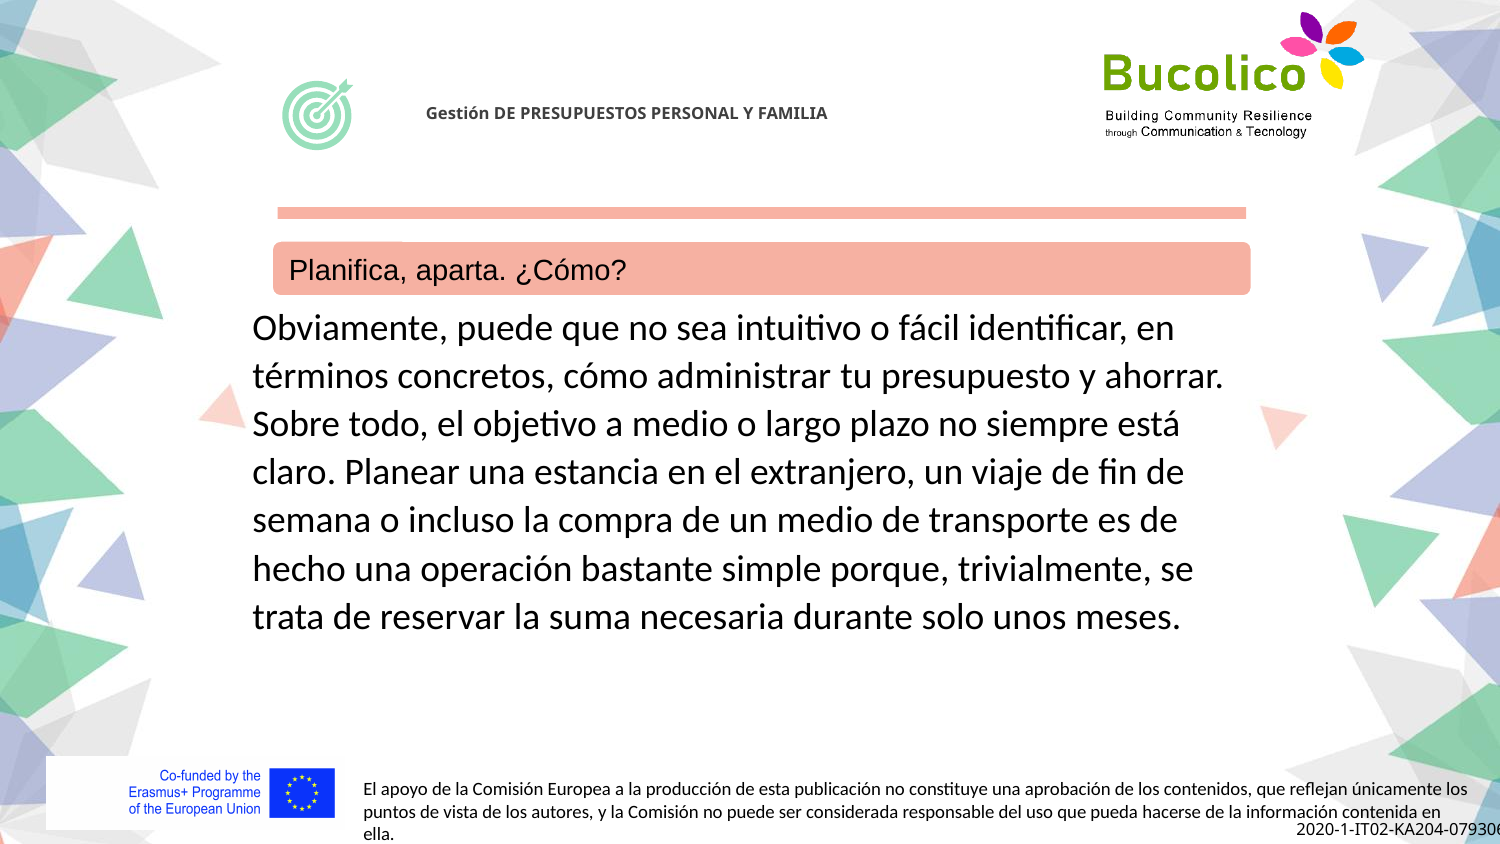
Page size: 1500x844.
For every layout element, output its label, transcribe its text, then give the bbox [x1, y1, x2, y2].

text_box El apoyo de la Comisión Europea a la producción de esta publicación no constituye una aprobación de los contenidos, que reflejan únicamente los puntos de vista de los autores, y la Comisión no puede ser considerada responsable del uso que pueda hacerse de la información contenida en ella. [348, 769, 1486, 844]
picture [0, 0, 1500, 844]
text_box [277, 207, 1247, 219]
list Gestión DE PRESUPUESTOS PERSONAL Y FAMILIA [410, 65, 1034, 161]
text_box Planifica, aparta. ¿Cómo? [270, 239, 1253, 298]
text_box [282, 78, 354, 151]
text_box Obviamente, puede que no sea intuitivo o fácil identificar, en términos concretos, cómo administrar tu presupuesto y ahorrar. Sobre todo, el objetivo a medio o largo plazo no siempre está claro. Planear una estancia en el extranjero, un viaje de fin de semana o incluso la compra de un medio de transporte es de hecho una operación bastante simple porque, trivialmente, se trata de reservar la suma necesaria durante solo unos meses. [237, 292, 1287, 645]
